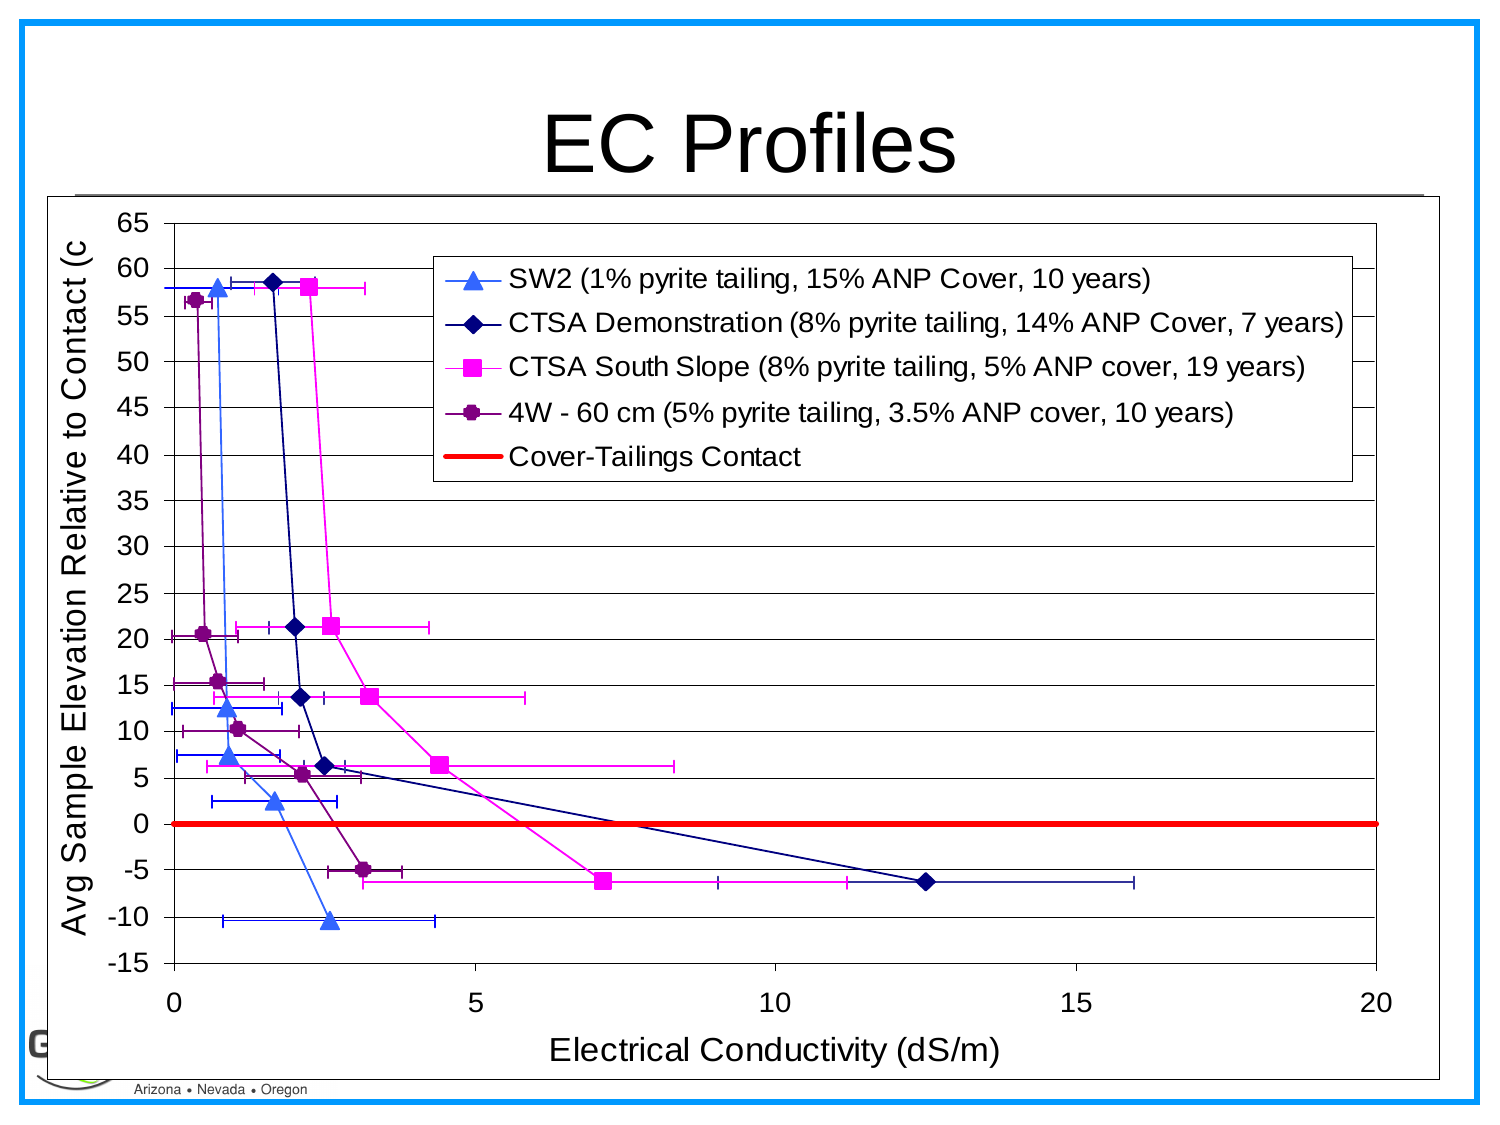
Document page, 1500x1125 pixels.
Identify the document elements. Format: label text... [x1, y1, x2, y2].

title EC Profiles [75, 45, 1425, 185]
picture [25, 187, 1451, 1099]
